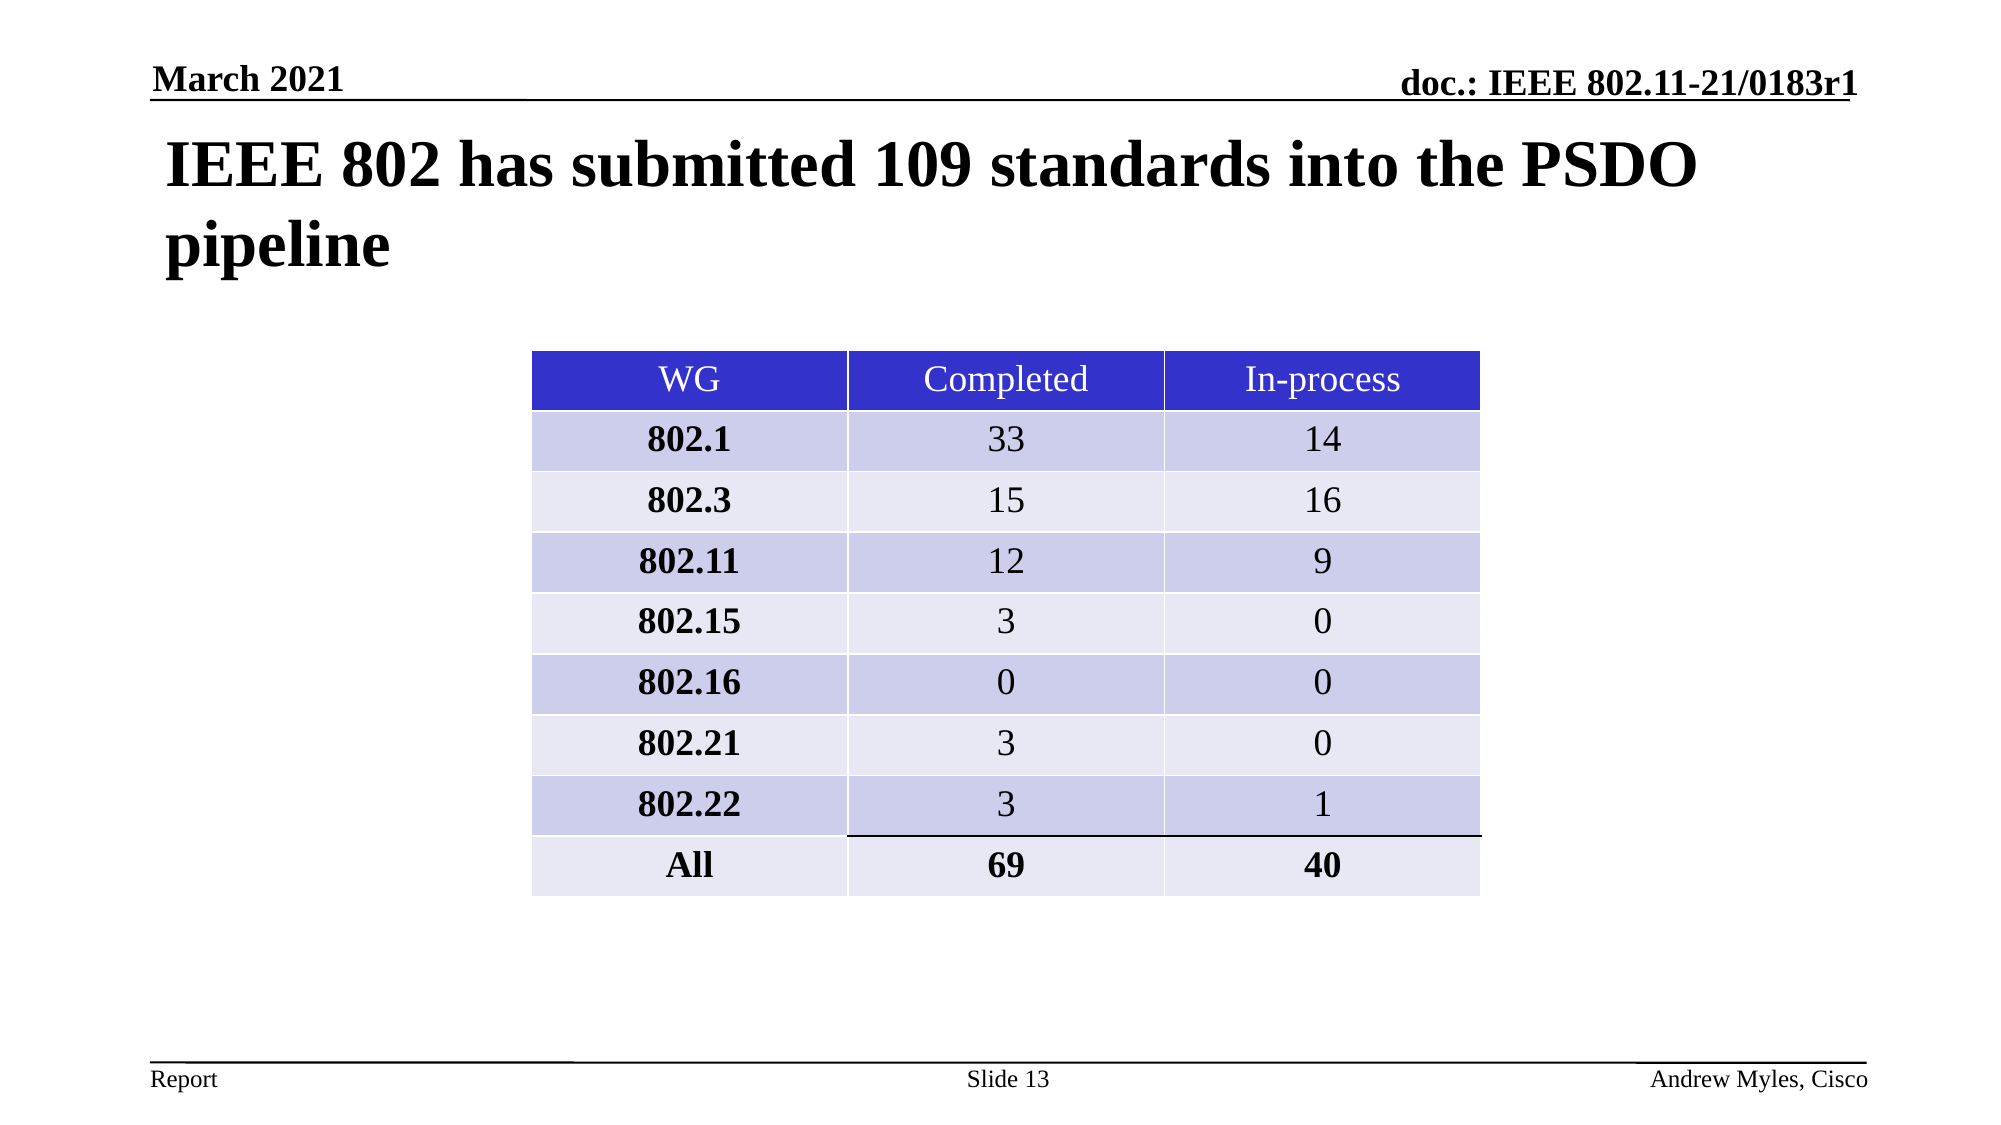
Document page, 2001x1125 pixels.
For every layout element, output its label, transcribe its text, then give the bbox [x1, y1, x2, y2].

table_cell 9 [1165, 533, 1480, 592]
table_cell 802.1 [532, 412, 847, 471]
table_cell 3 [849, 594, 1164, 653]
table_header Completed [849, 351, 1164, 410]
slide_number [152, 54, 563, 100]
table_cell 802.3 [532, 472, 847, 531]
slide_number Slide 13 [950, 1061, 1067, 1123]
table_header WG [532, 351, 847, 410]
table_cell 3 [849, 716, 1164, 775]
table_cell 40 [1165, 837, 1480, 896]
table_cell 3 [849, 776, 1164, 835]
table_header In-process [1165, 351, 1480, 410]
table_cell 0 [1165, 716, 1480, 775]
table_cell 14 [1165, 412, 1480, 471]
table_cell All [532, 837, 847, 896]
table_cell 69 [849, 837, 1164, 896]
table_cell 802.15 [532, 594, 847, 653]
table_cell 16 [1165, 472, 1480, 531]
table_cell 802.16 [532, 655, 847, 714]
title IEEE 802 has submitted 109 standards into the PSDO pipeline [149, 112, 1850, 288]
table_cell 15 [849, 472, 1164, 531]
table_cell 802.21 [532, 716, 847, 775]
table_cell 802.11 [532, 533, 847, 592]
table_cell 33 [849, 412, 1164, 471]
table_cell 0 [1165, 594, 1480, 653]
table_cell 802.22 [532, 776, 847, 835]
footer Andrew Myles, Cisco [1171, 1061, 1869, 1093]
table_cell 1 [1165, 776, 1480, 835]
table_cell 0 [1165, 655, 1480, 714]
table_cell 12 [849, 533, 1164, 592]
table_cell 0 [849, 655, 1164, 714]
